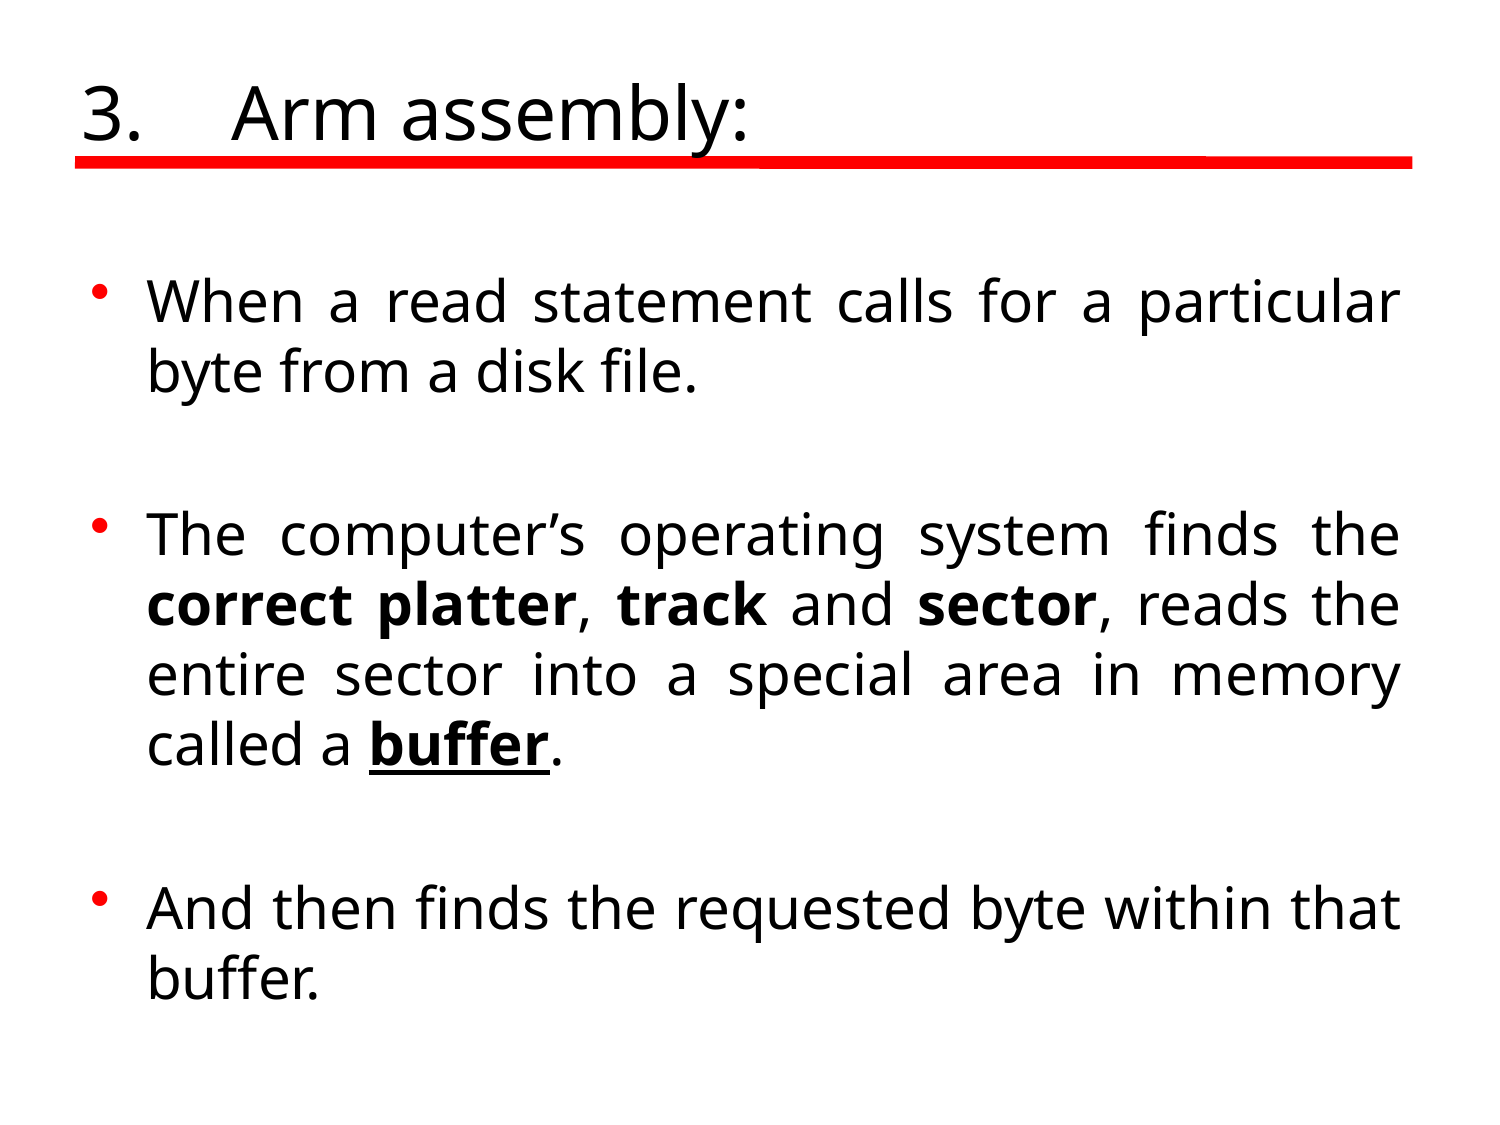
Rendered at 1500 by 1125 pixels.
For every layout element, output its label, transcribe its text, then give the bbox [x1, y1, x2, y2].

list When a read statement calls for a particular byte from a disk file. The computer’s operating system finds the correct platter, track and sector, reads the entire sector into a special area in memory called a buffer. And then finds the requested byte within that buffer. [75, 174, 1417, 1100]
title 3. Arm assembly: [66, 24, 1413, 163]
